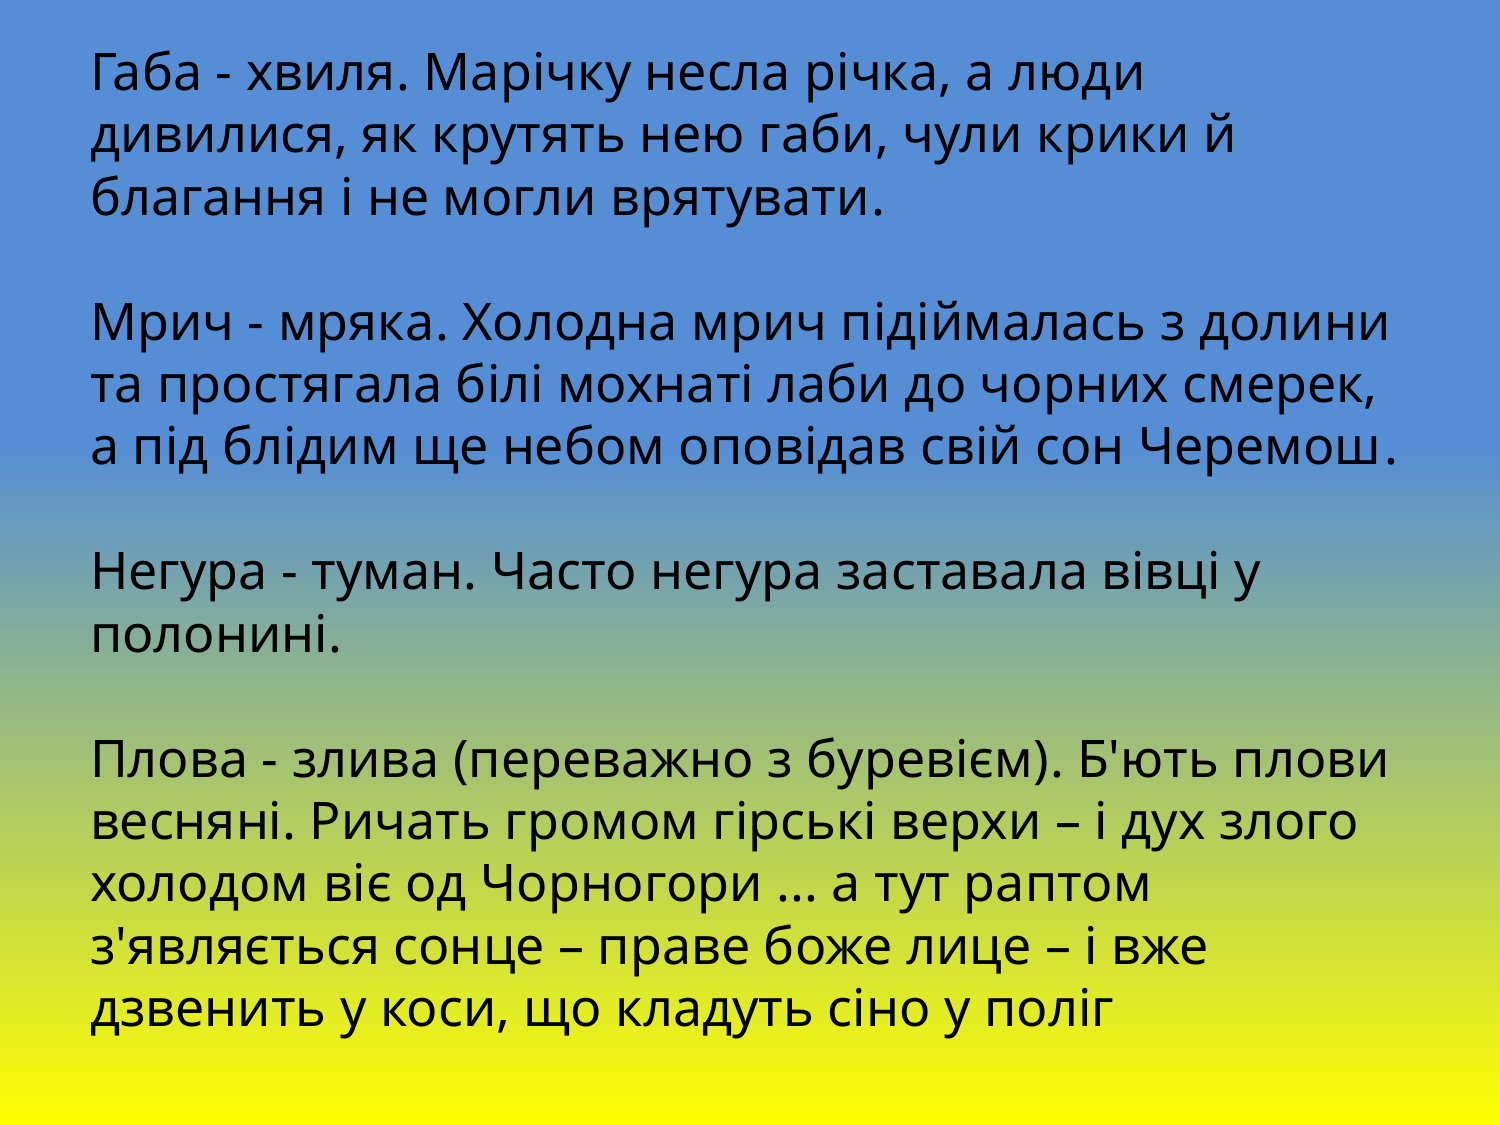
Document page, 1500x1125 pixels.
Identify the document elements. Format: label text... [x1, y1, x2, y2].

list Габа - хвиля. Марічку несла річка, а люди дивилися, як крутять нею габи, чули крики й благання і не могли врятувати. Мрич - мряка. Холодна мрич підіймалась з долини та простягала білі мохнаті лаби до чорних смерек, а під блідим ще небом оповідав свій сон Черемош. Негура - туман. Часто негура заставала вівці у полонині. Плова - злива (переважно з буревієм). Б'ють плови весняні. Ричать громом гірські верхи – і дух злого холодом віє од Чорногори ... а тут раптом з'являється сонце – праве боже лице – і вже дзвенить у коси, що кладуть сіно у поліг [75, 30, 1425, 1071]
